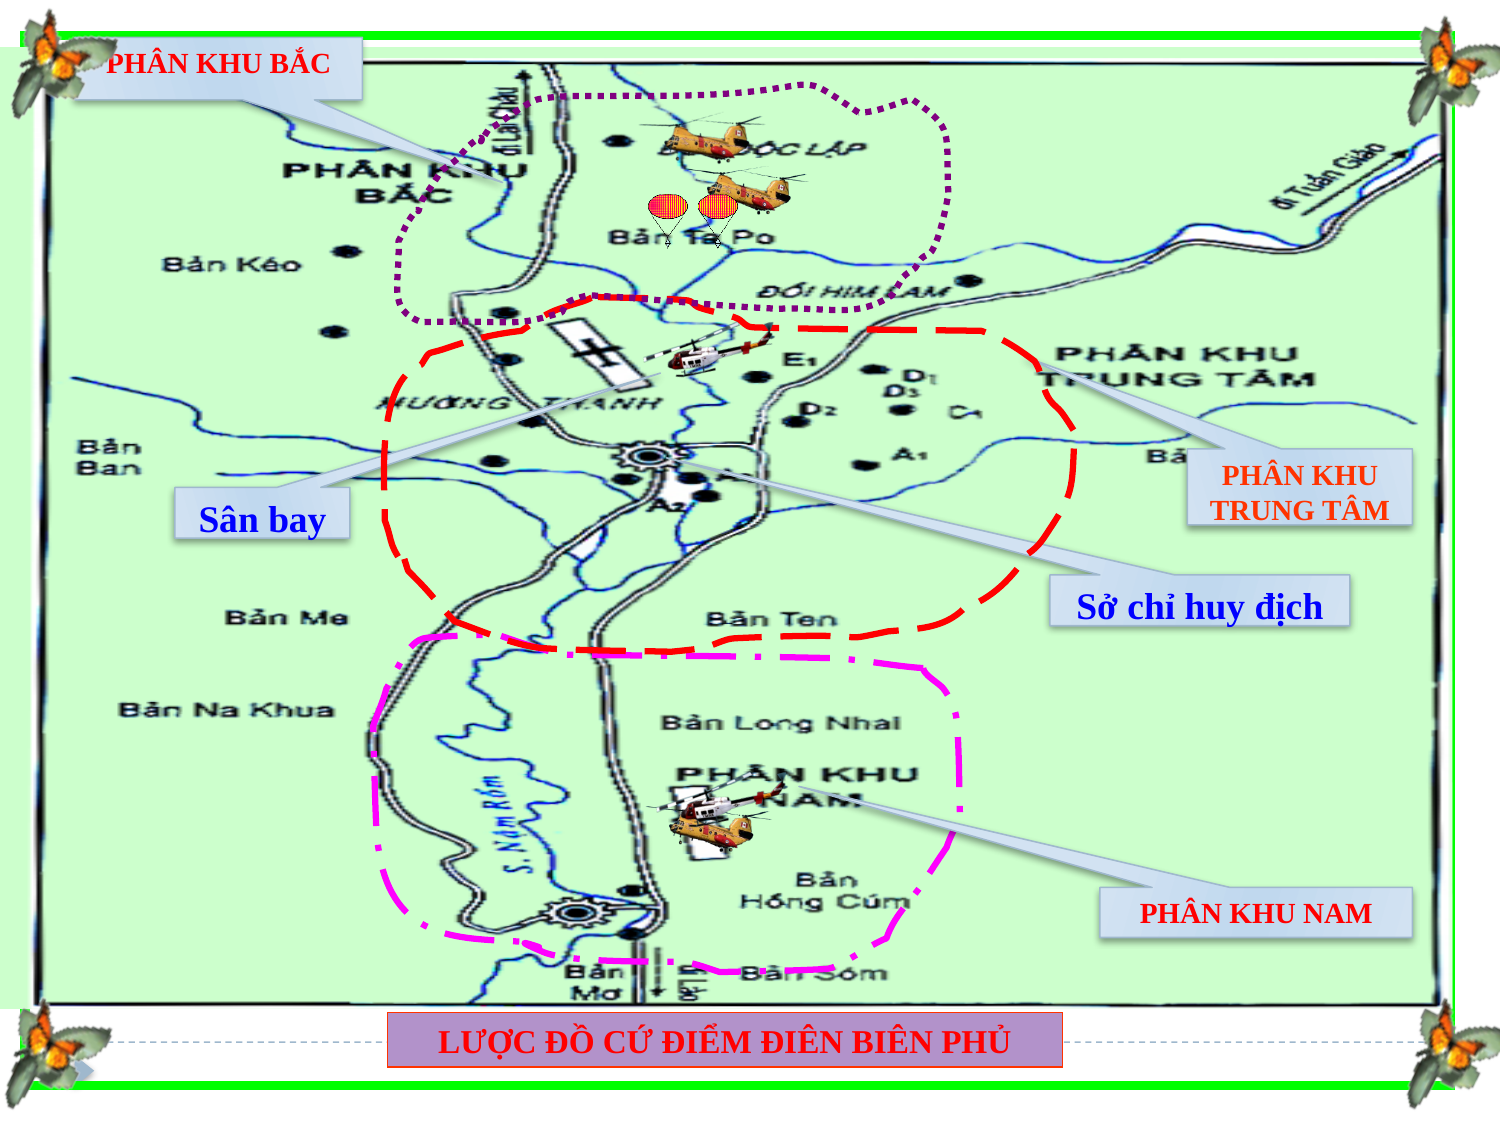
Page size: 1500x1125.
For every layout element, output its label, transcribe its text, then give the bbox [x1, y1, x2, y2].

text_box [106, 1023, 1396, 1086]
picture [0, 0, 1500, 1125]
text_box [358, 35, 1396, 46]
text_box PHÂN KHU BẮC [122, 36, 364, 46]
text_box LƯỢC ĐỒ CỨ ĐIỂM ĐIÊN BIÊN PHỦ [387, 1023, 1063, 1068]
